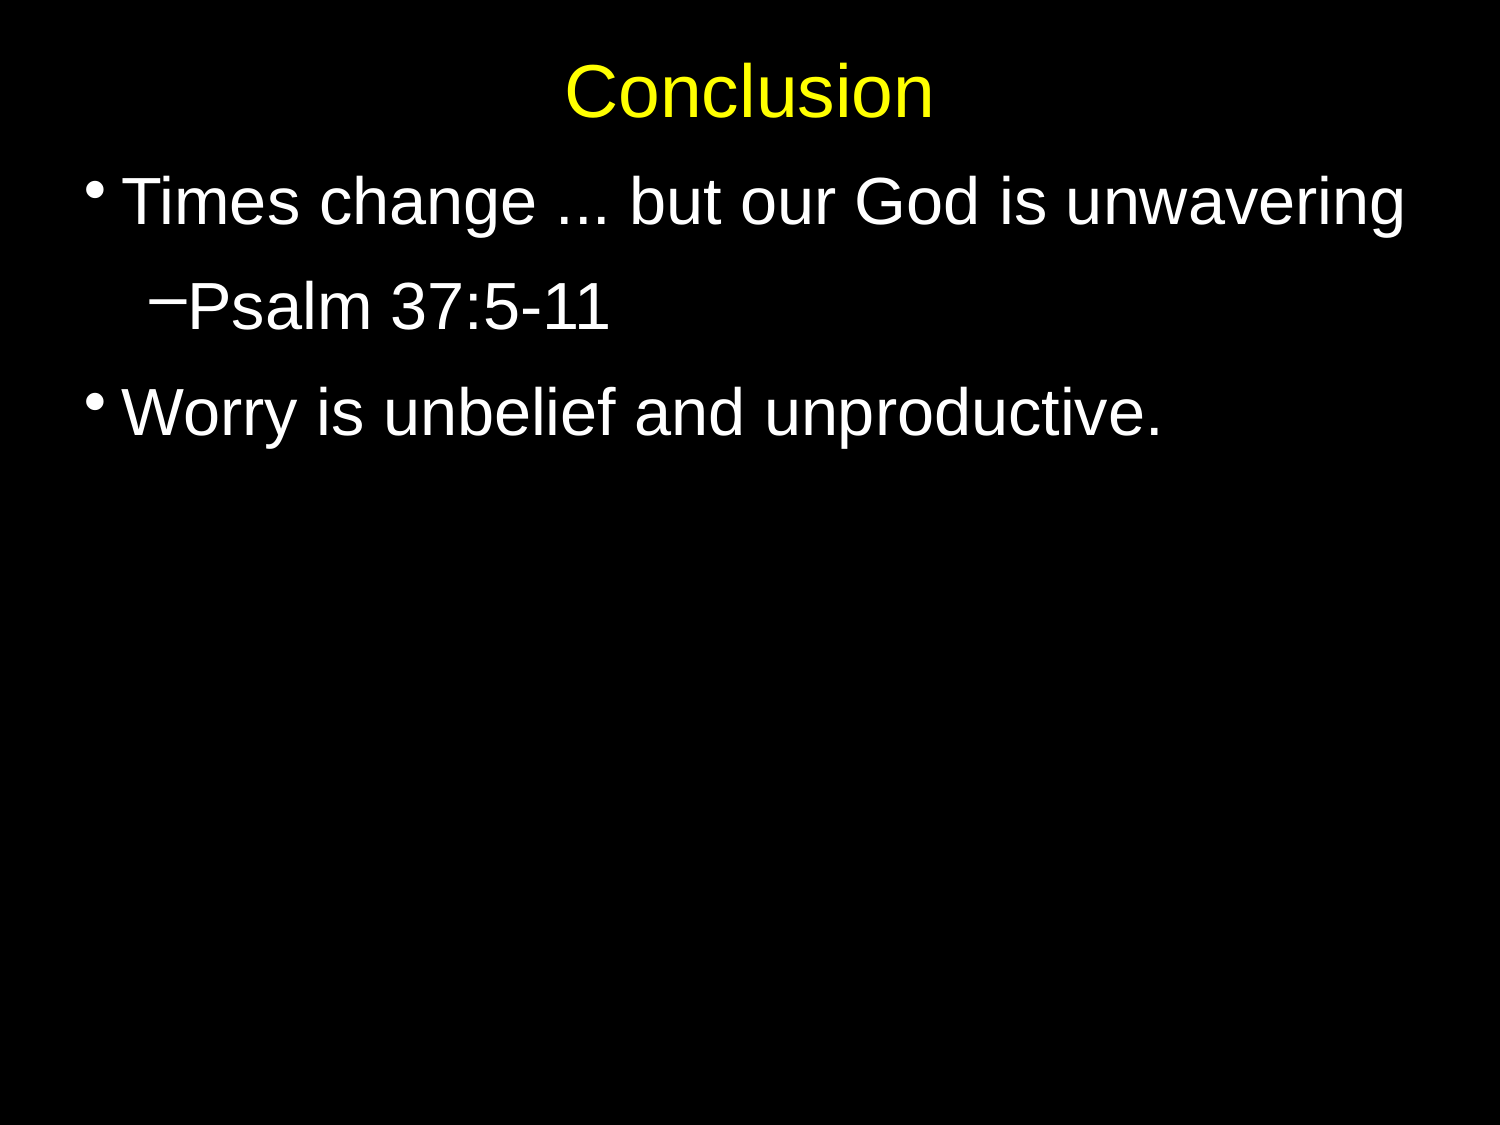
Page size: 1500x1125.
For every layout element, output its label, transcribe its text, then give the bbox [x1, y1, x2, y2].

title Conclusion [75, 0, 1425, 149]
list Times change ... but our God is unwavering Psalm 37:5-11 Worry is unbelief and unproductive. [68, 149, 1432, 1038]
